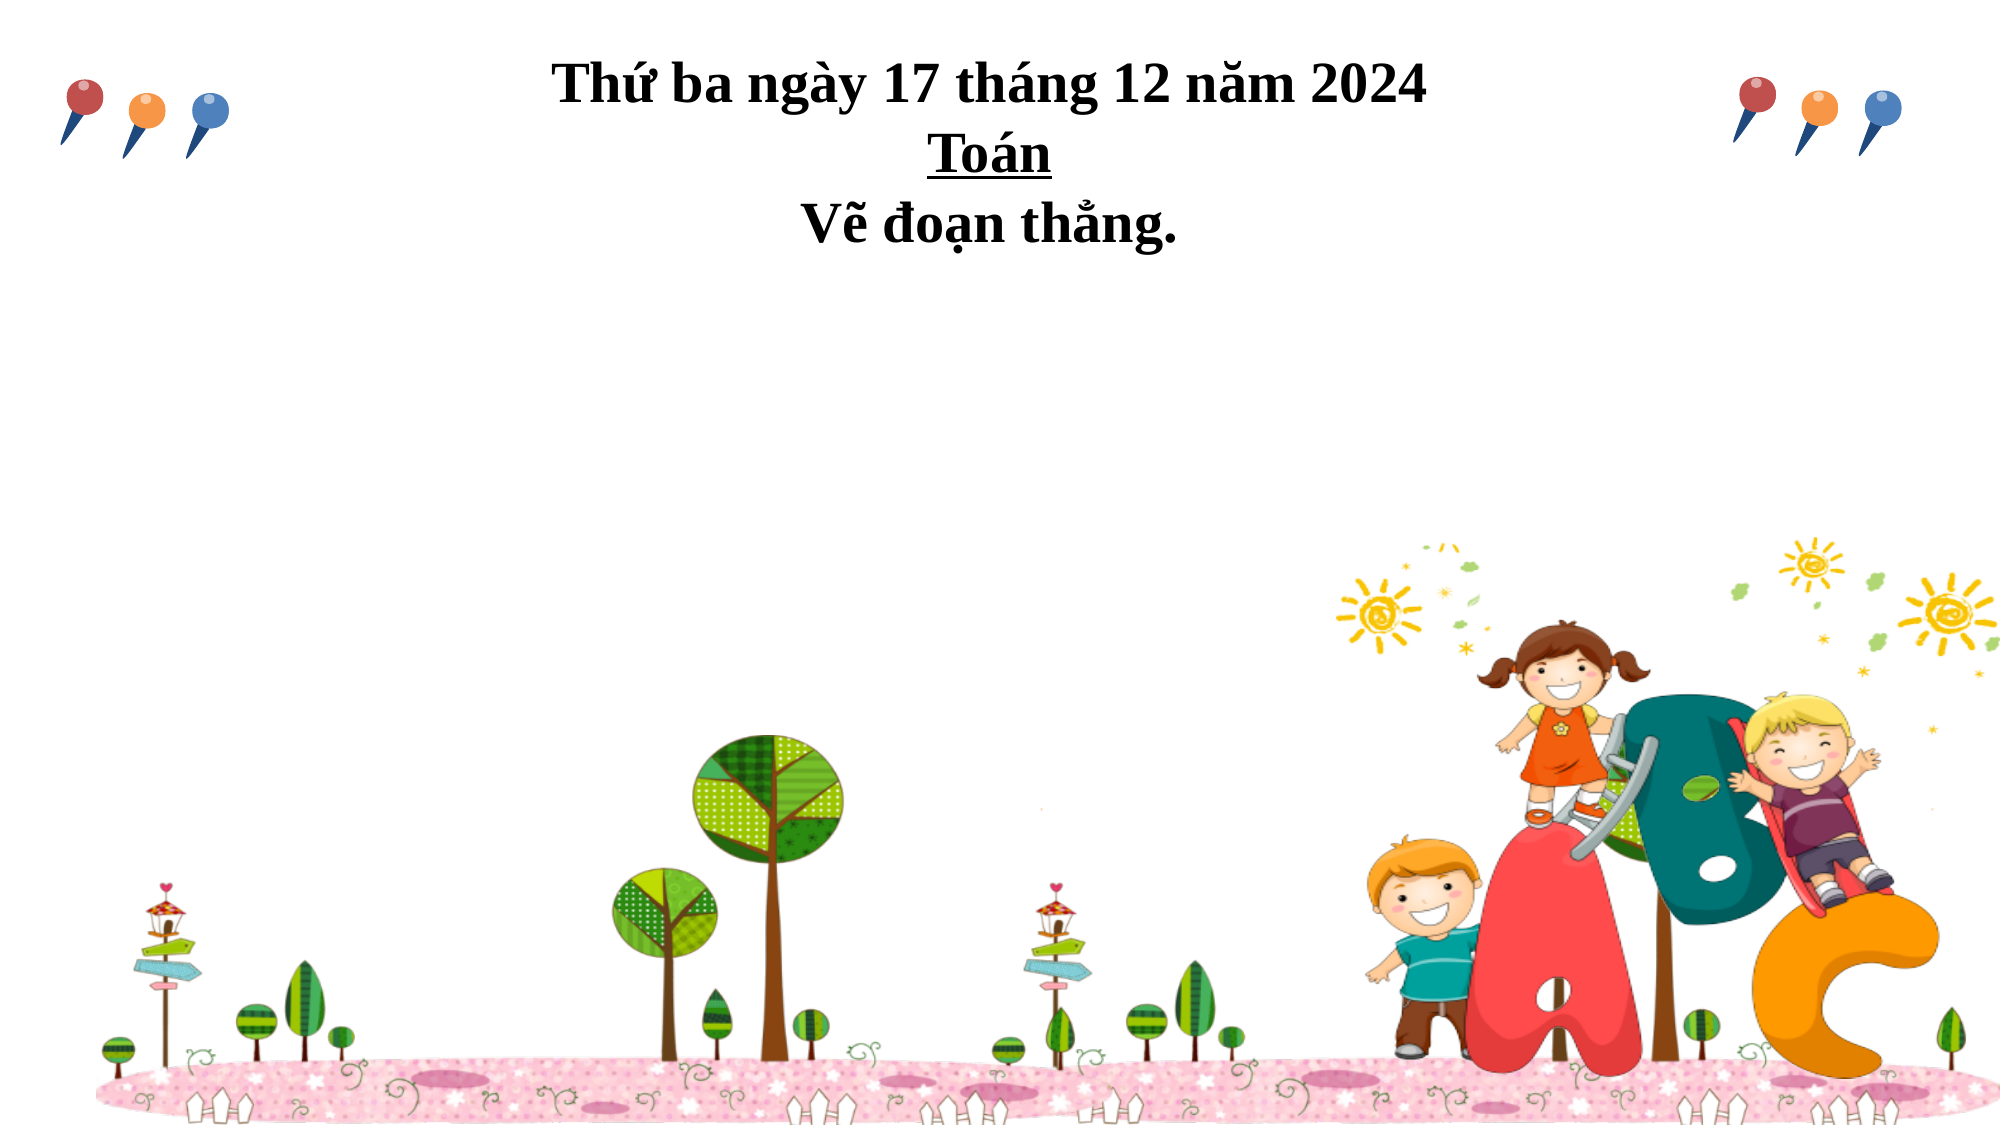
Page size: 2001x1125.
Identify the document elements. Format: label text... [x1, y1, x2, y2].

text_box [184, 92, 229, 159]
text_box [1857, 90, 1902, 157]
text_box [121, 92, 166, 159]
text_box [96, 537, 2000, 1125]
text_box Thứ ba ngày 17 tháng 12 năm 2024 Toán Vẽ đoạn thẳng. [489, 36, 1490, 262]
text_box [1793, 90, 1839, 157]
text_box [59, 79, 104, 146]
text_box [1731, 76, 1777, 143]
